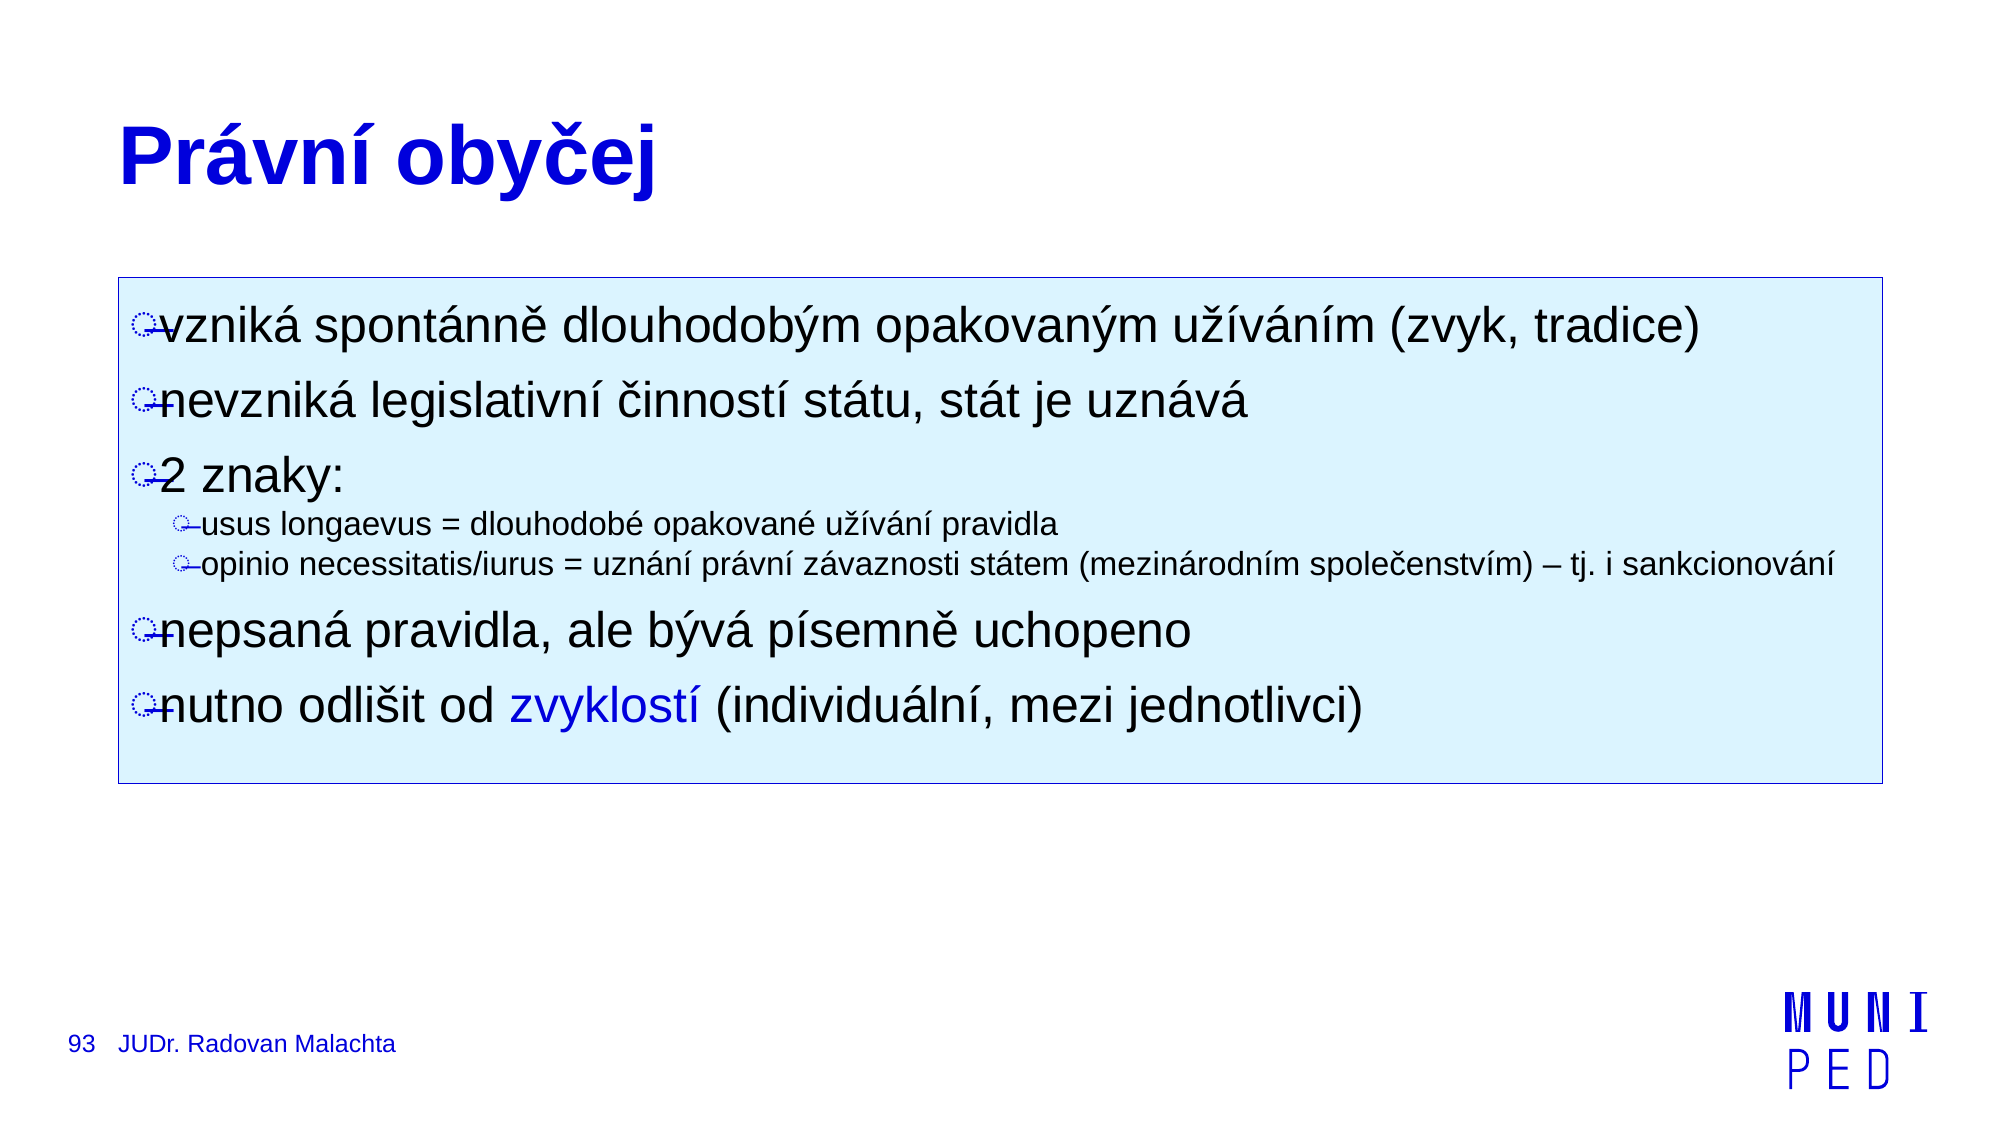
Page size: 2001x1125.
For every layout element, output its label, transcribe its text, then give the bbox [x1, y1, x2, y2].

footer JUDr. Radovan Malachta [118, 1021, 1418, 1063]
title Právní obyčej [118, 118, 1883, 193]
list vzniká spontánně dlouhodobým opakovaným užíváním (zvyk, tradice) nevzniká legislativní činností státu, stát je uznává 2 znaky: usus longaevus = dlouhodobé opakované užívání pravidla opinio necessitatis/iurus = uznání právní závaznosti státem (mezinárodním společenstvím) – tj. i sankcionování nepsaná pravidla, ale bývá písemně uchopeno nutno odlišit od zvyklostí (individuální, mezi jednotlivci) [118, 277, 1883, 784]
slide_number 93 [67, 1021, 110, 1063]
